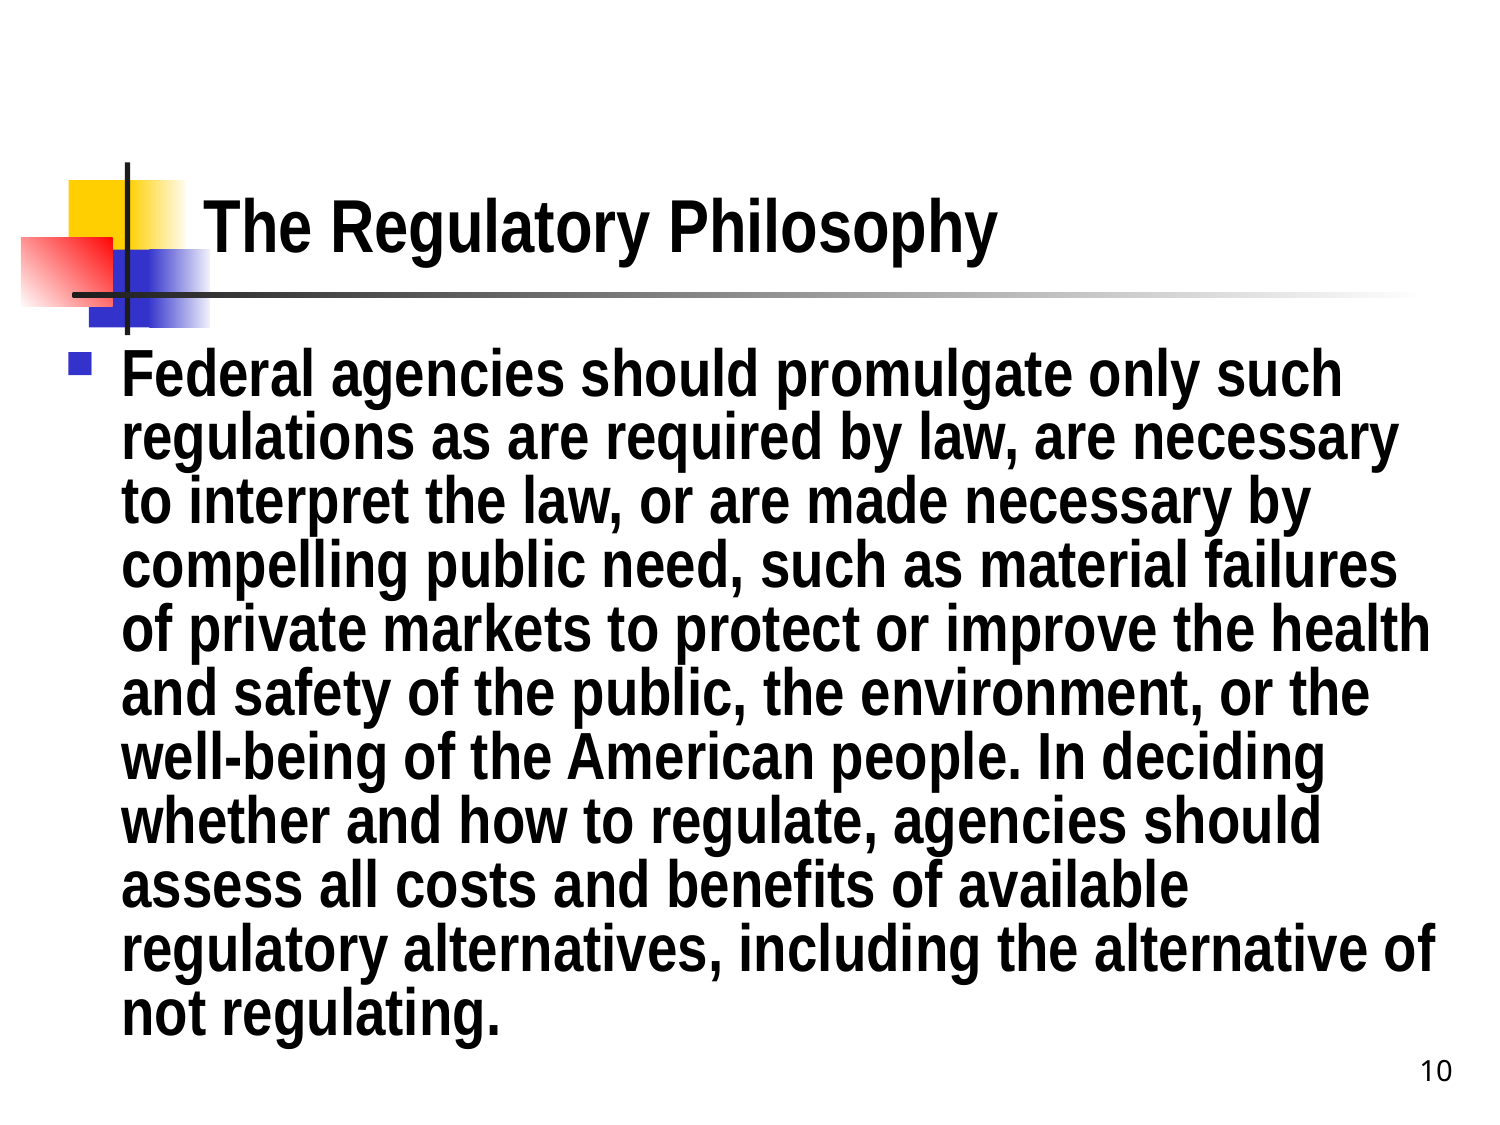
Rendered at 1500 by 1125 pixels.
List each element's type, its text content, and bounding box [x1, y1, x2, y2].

title The Regulatory Philosophy [188, 35, 1468, 275]
list Federal agencies should promulgate only such regulations as are required by law, are necessary to interpret the law, or are made necessary by compelling public need, such as material failures of private markets to protect or improve the health and safety of the public, the environment, or the well-being of the American people. In deciding whether and how to regulate, agencies should assess all costs and benefits of available regulatory alternatives, including the alternative of not regulating. [50, 337, 1475, 1100]
